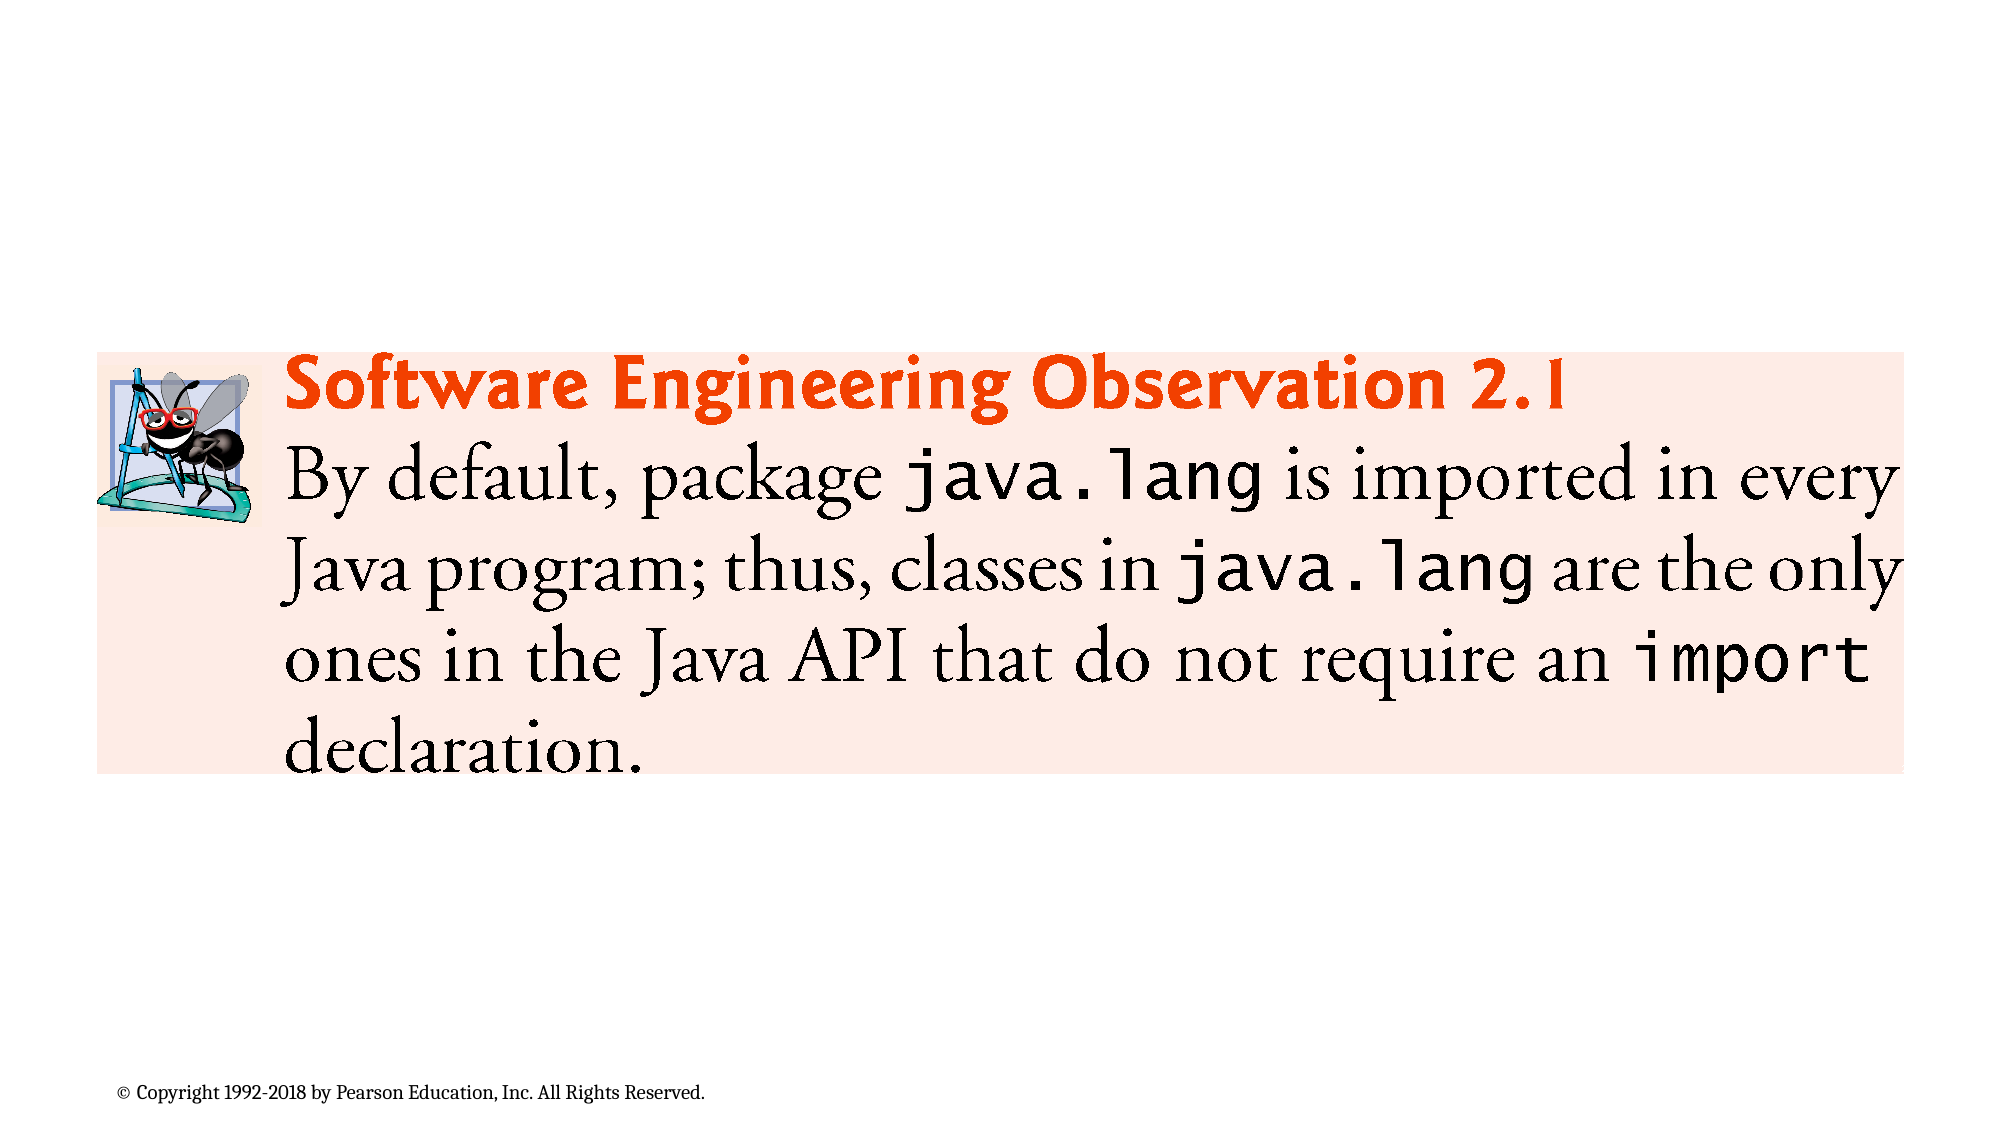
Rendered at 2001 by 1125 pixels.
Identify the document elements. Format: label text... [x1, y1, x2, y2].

footer © Copyright 1992-2018 by Pearson Education, Inc. All Rights Reserved. [99, 1051, 1473, 1112]
picture [0, 255, 2000, 870]
